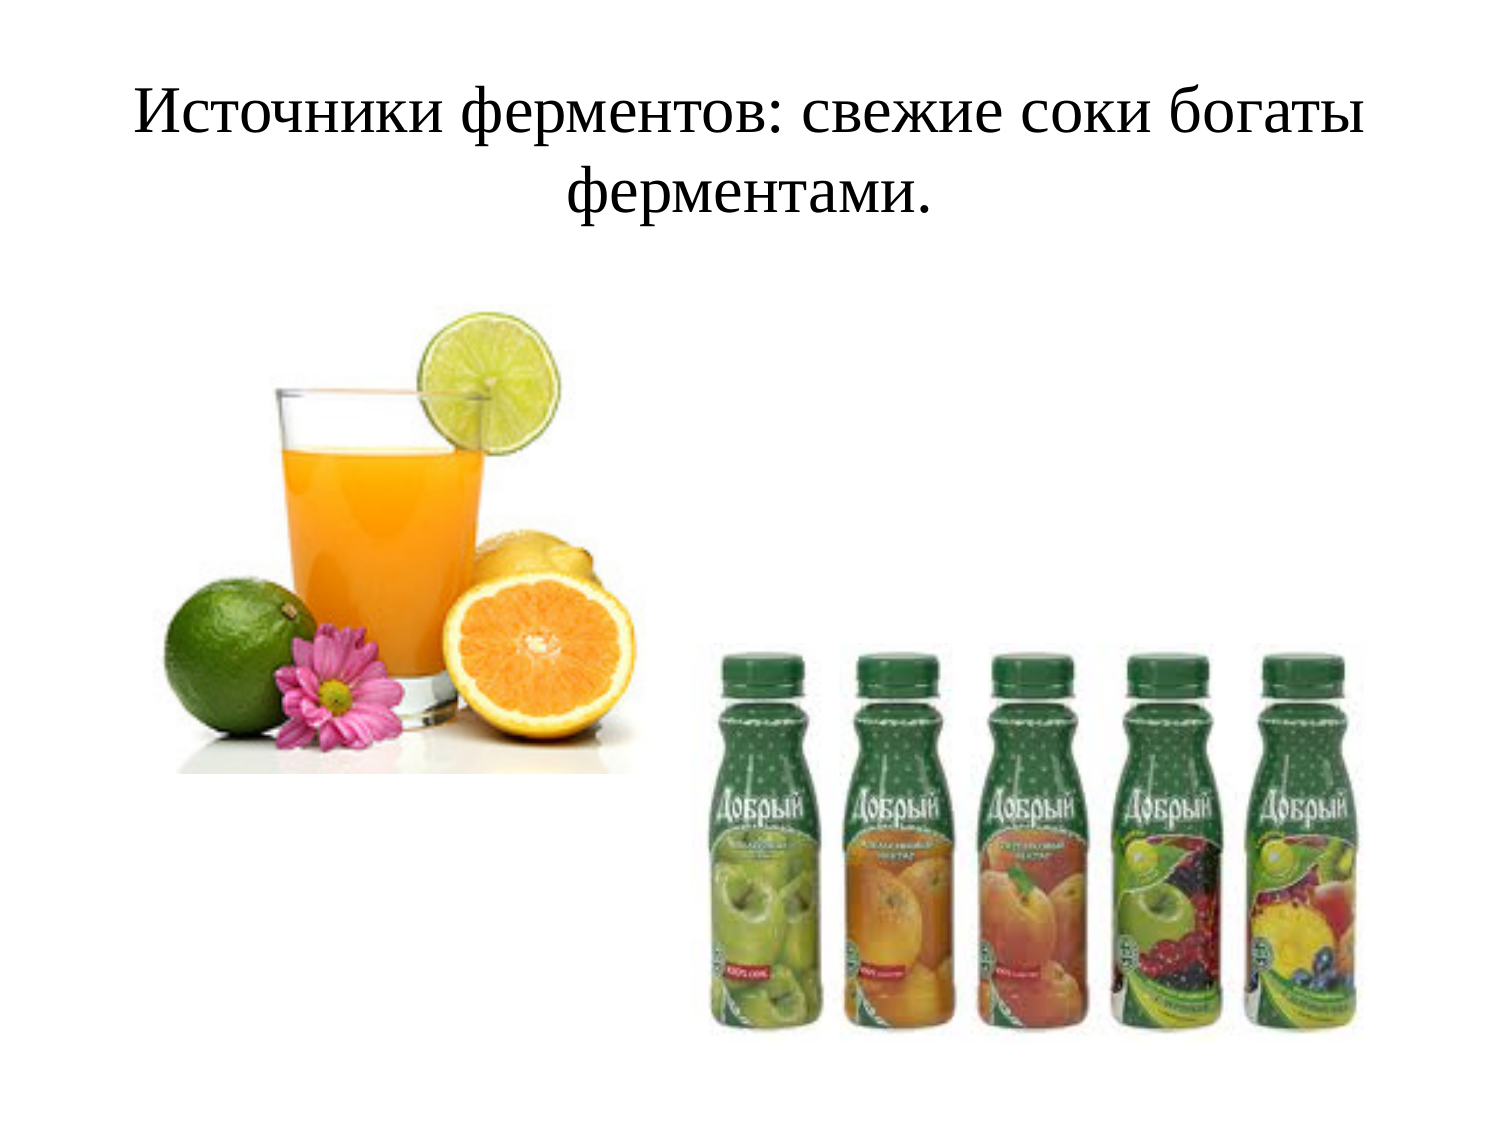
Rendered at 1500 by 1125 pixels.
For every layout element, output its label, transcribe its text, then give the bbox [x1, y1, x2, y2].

title Источники ферментов: свежие соки богаты ферментами. [75, 45, 1425, 247]
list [59, 280, 764, 774]
picture [691, 643, 1379, 1044]
